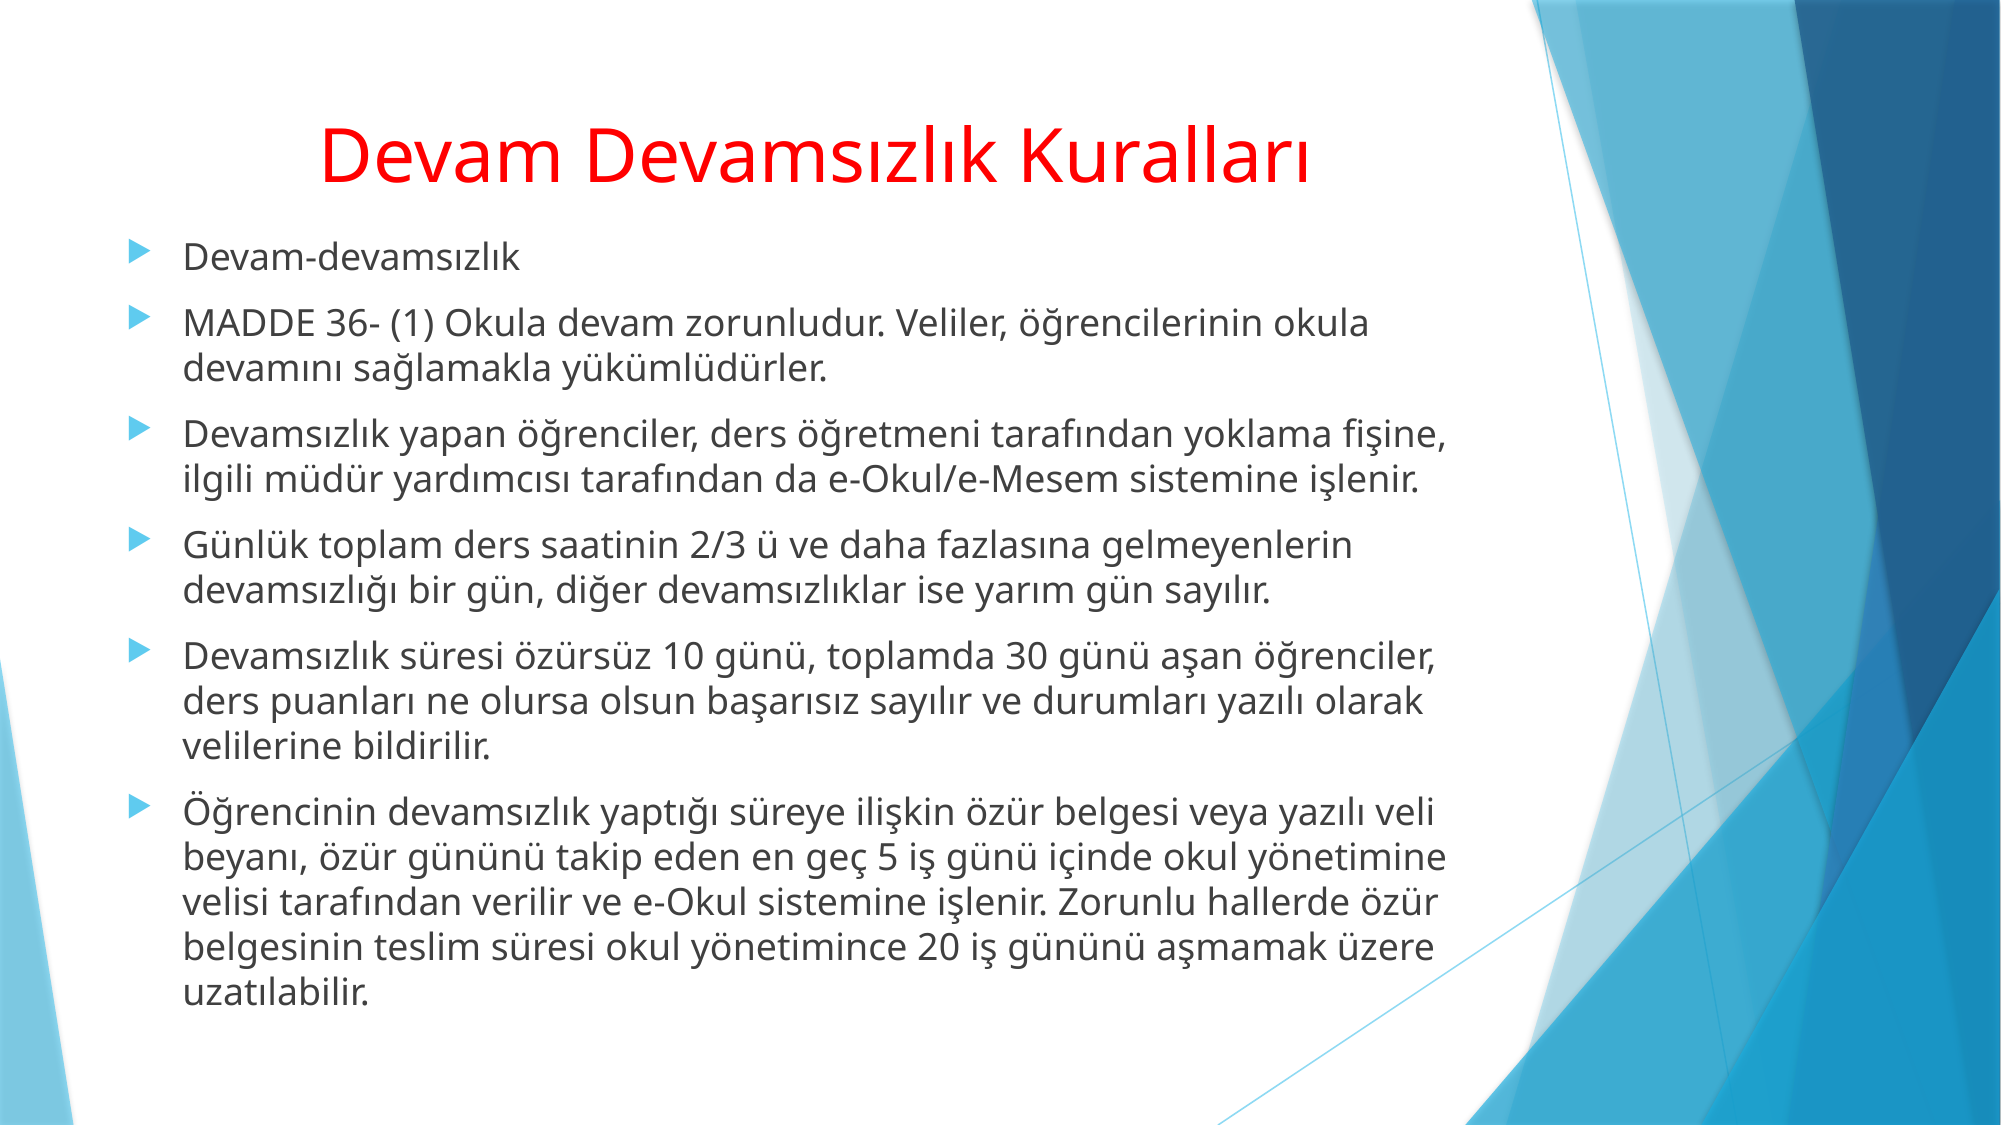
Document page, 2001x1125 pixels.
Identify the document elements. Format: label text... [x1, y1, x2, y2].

list Devam-devamsızlık MADDE 36- (1) Okula devam zorunludur. Veliler, öğrencilerinin okula devamını sağlamakla yükümlüdürler. Devamsızlık yapan öğrenciler, ders öğretmeni tarafından yoklama fişine, ilgili müdür yardımcısı tarafından da e-Okul/e-Mesem sistemine işlenir. Günlük toplam ders saatinin 2/3 ü ve daha fazlasına gelmeyenlerin devamsızlığı bir gün, diğer devamsızlıklar ise yarım gün sayılır. Devamsızlık süresi özürsüz 10 günü, toplamda 30 günü aşan öğrenciler, ders puanları ne olursa olsun başarısız sayılır ve durumları yazılı olarak velilerine bildirilir. Öğrencinin devamsızlık yaptığı süreye ilişkin özür belgesi veya yazılı veli beyanı, özür gününü takip eden en geç 5 iş günü içinde okul yönetimine velisi tarafından verilir ve e-Okul sistemine işlenir. Zorunlu hallerde özür belgesinin teslim süresi okul yönetimince 20 iş gününü aşmamak üzere uzatılabilir. [111, 225, 1522, 991]
title Devam Devamsızlık Kuralları [111, 99, 1522, 216]
